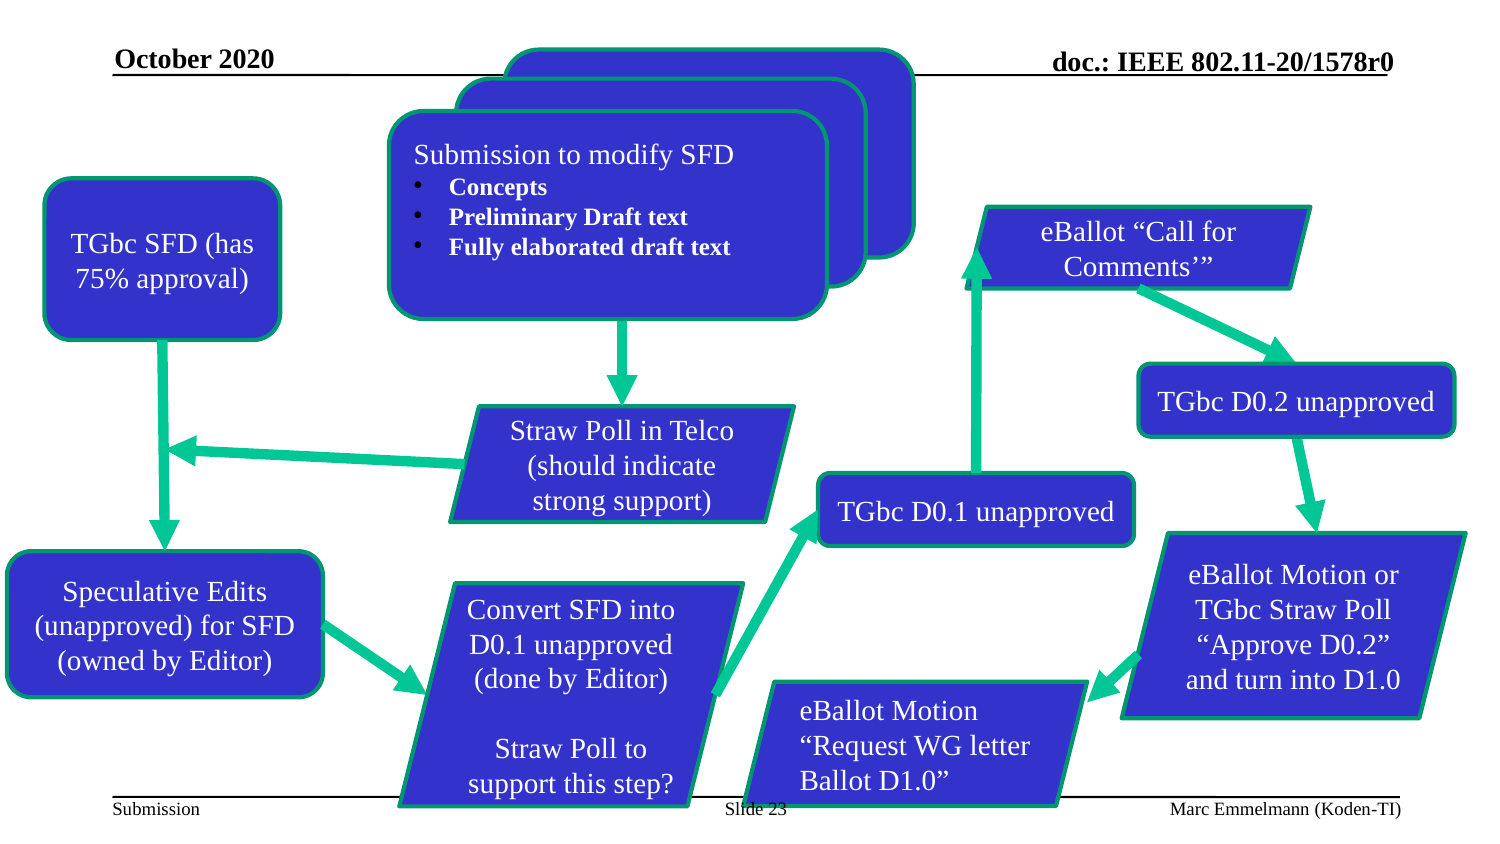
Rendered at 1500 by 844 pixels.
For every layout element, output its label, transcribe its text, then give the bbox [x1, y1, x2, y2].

text_box Straw Poll in Telco (should indicate strong support) [448, 404, 797, 525]
text_box eBallot Motion “Request WG letter Ballot D1.0” [743, 679, 1083, 809]
text_box Submission to modify SFD Concepts Preliminary Draft text Fully elaborated draft text [386, 108, 830, 322]
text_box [322, 623, 428, 696]
text_box [454, 76, 868, 289]
text_box TGbc SFD (has 75% approval) [42, 176, 283, 343]
text_box eBallot Motion or TGbc Straw Poll “Approve D0.2” and turn into D1.0 [1119, 530, 1468, 721]
text_box [503, 47, 916, 260]
slide_number Slide 23 [712, 796, 800, 842]
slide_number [114, 40, 423, 75]
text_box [1296, 436, 1318, 534]
footer Marc Emmelmann (Koden-TI) [878, 796, 1402, 820]
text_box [161, 339, 166, 450]
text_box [164, 449, 465, 465]
text_box TGbc D0.2 unapproved [1136, 361, 1457, 439]
text_box TGbc D0.1 unapproved [815, 470, 1137, 549]
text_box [715, 509, 819, 696]
text_box Convert SFD into D0.1 unapproved (done by Editor) Straw Poll to support this step? [397, 581, 716, 809]
text_box Speculative Edits (unapproved) for SFD (owned by Editor) [4, 549, 326, 700]
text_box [1086, 654, 1139, 703]
text_box eBallot “Call for Comments’” [974, 204, 1313, 291]
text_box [161, 470, 166, 552]
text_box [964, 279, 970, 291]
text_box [1138, 288, 1297, 364]
